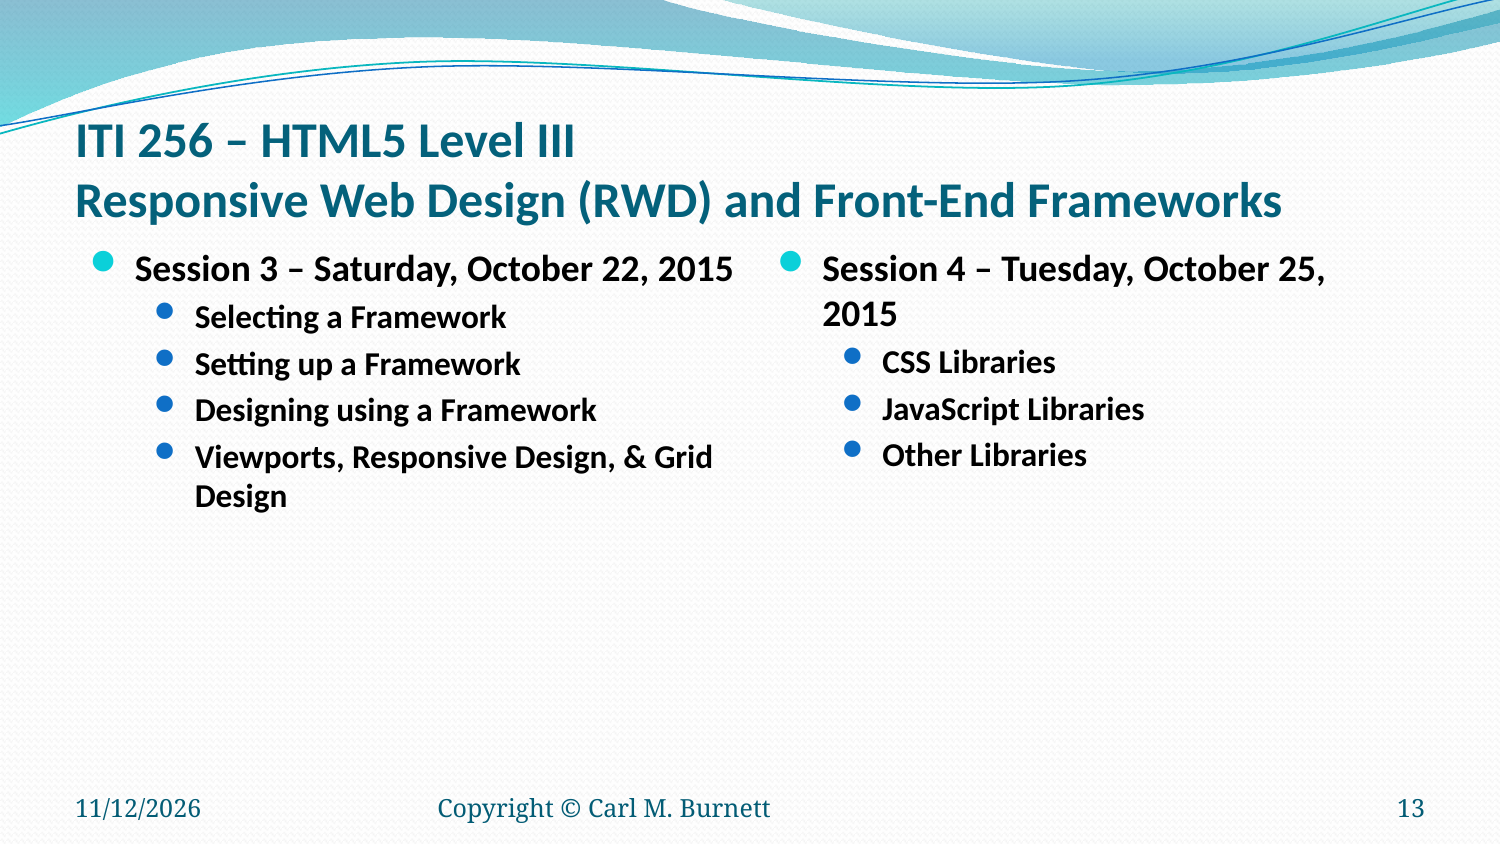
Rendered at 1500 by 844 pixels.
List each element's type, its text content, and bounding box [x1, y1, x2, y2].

list Session 3 – Saturday, October 22, 2015 Selecting a Framework Setting up a Framework Designing using a Framework Viewports, Responsive Design, & Grid Design [75, 236, 762, 782]
slide_number 13 [1299, 782, 1425, 827]
list Session 4 – Tuesday, October 25, 2015 CSS Libraries JavaScript Libraries Other Libraries [762, 236, 1425, 782]
footer Copyright © Carl M. Burnett [437, 782, 988, 827]
title ITI 256 – HTML5 Level III Responsive Web Design (RWD) and Front-End Frameworks [75, 86, 1425, 228]
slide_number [75, 782, 425, 827]
